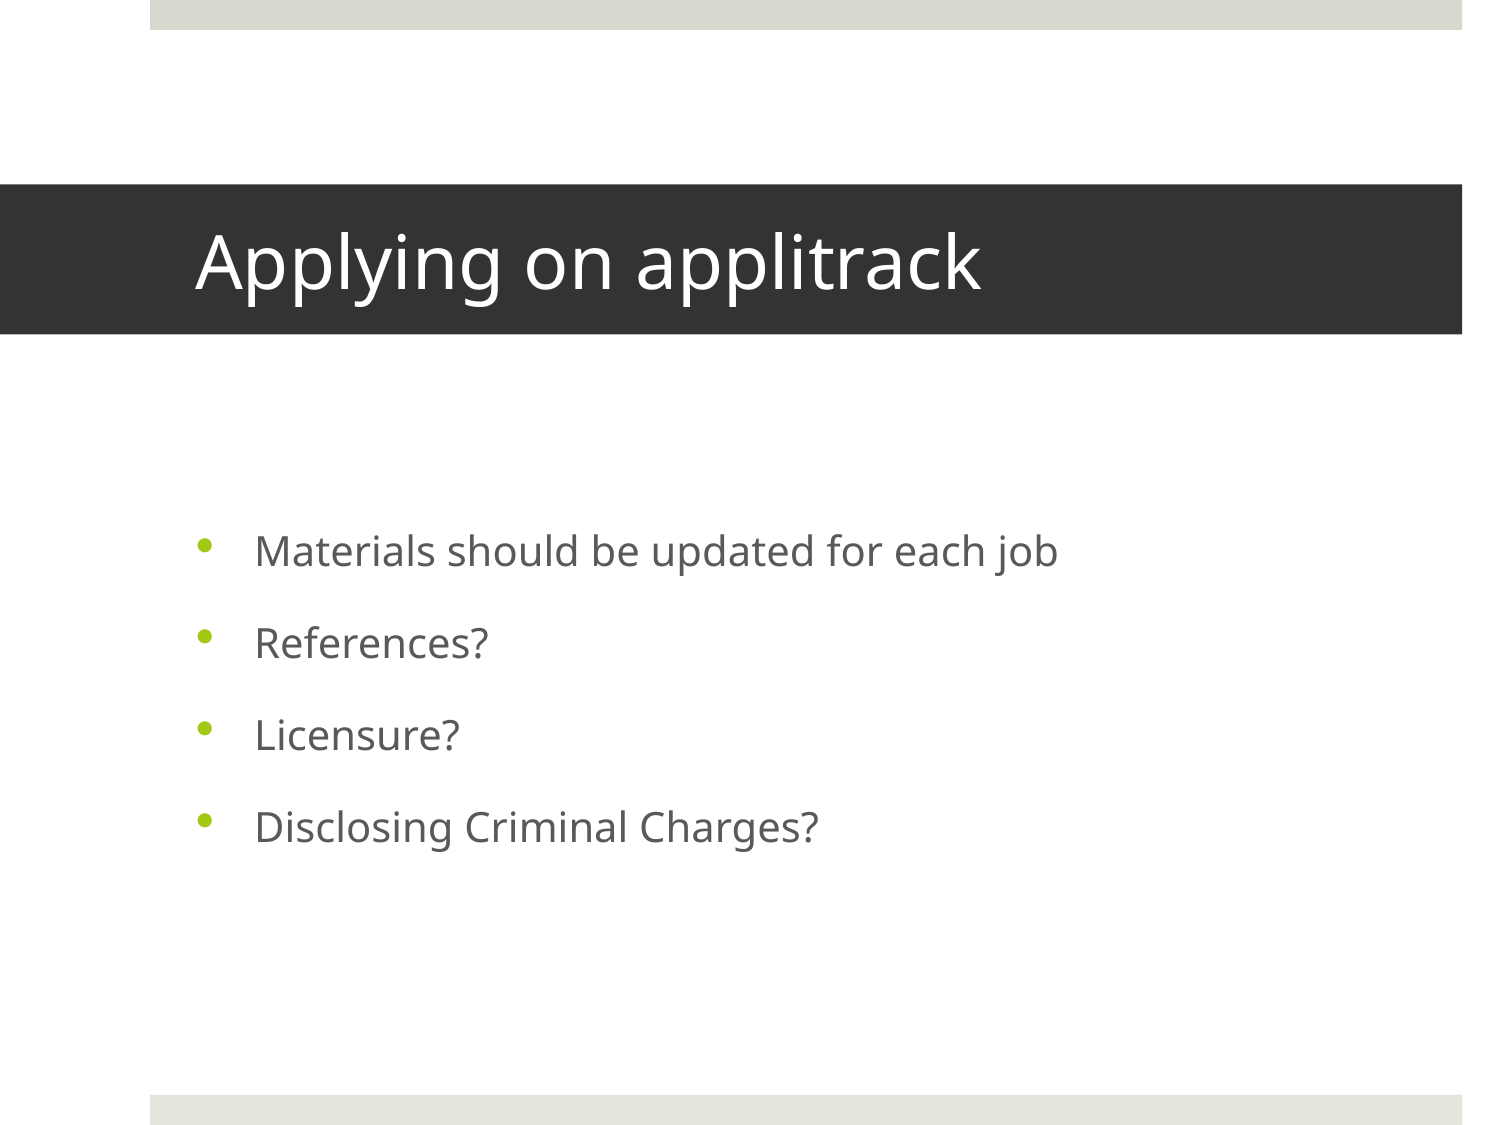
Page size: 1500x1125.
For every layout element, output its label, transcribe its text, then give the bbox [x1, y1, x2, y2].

list Materials should be updated for each job References? Licensure? Disclosing Criminal Charges? [182, 425, 1432, 1028]
title Applying on applitrack [0, 184, 1463, 335]
